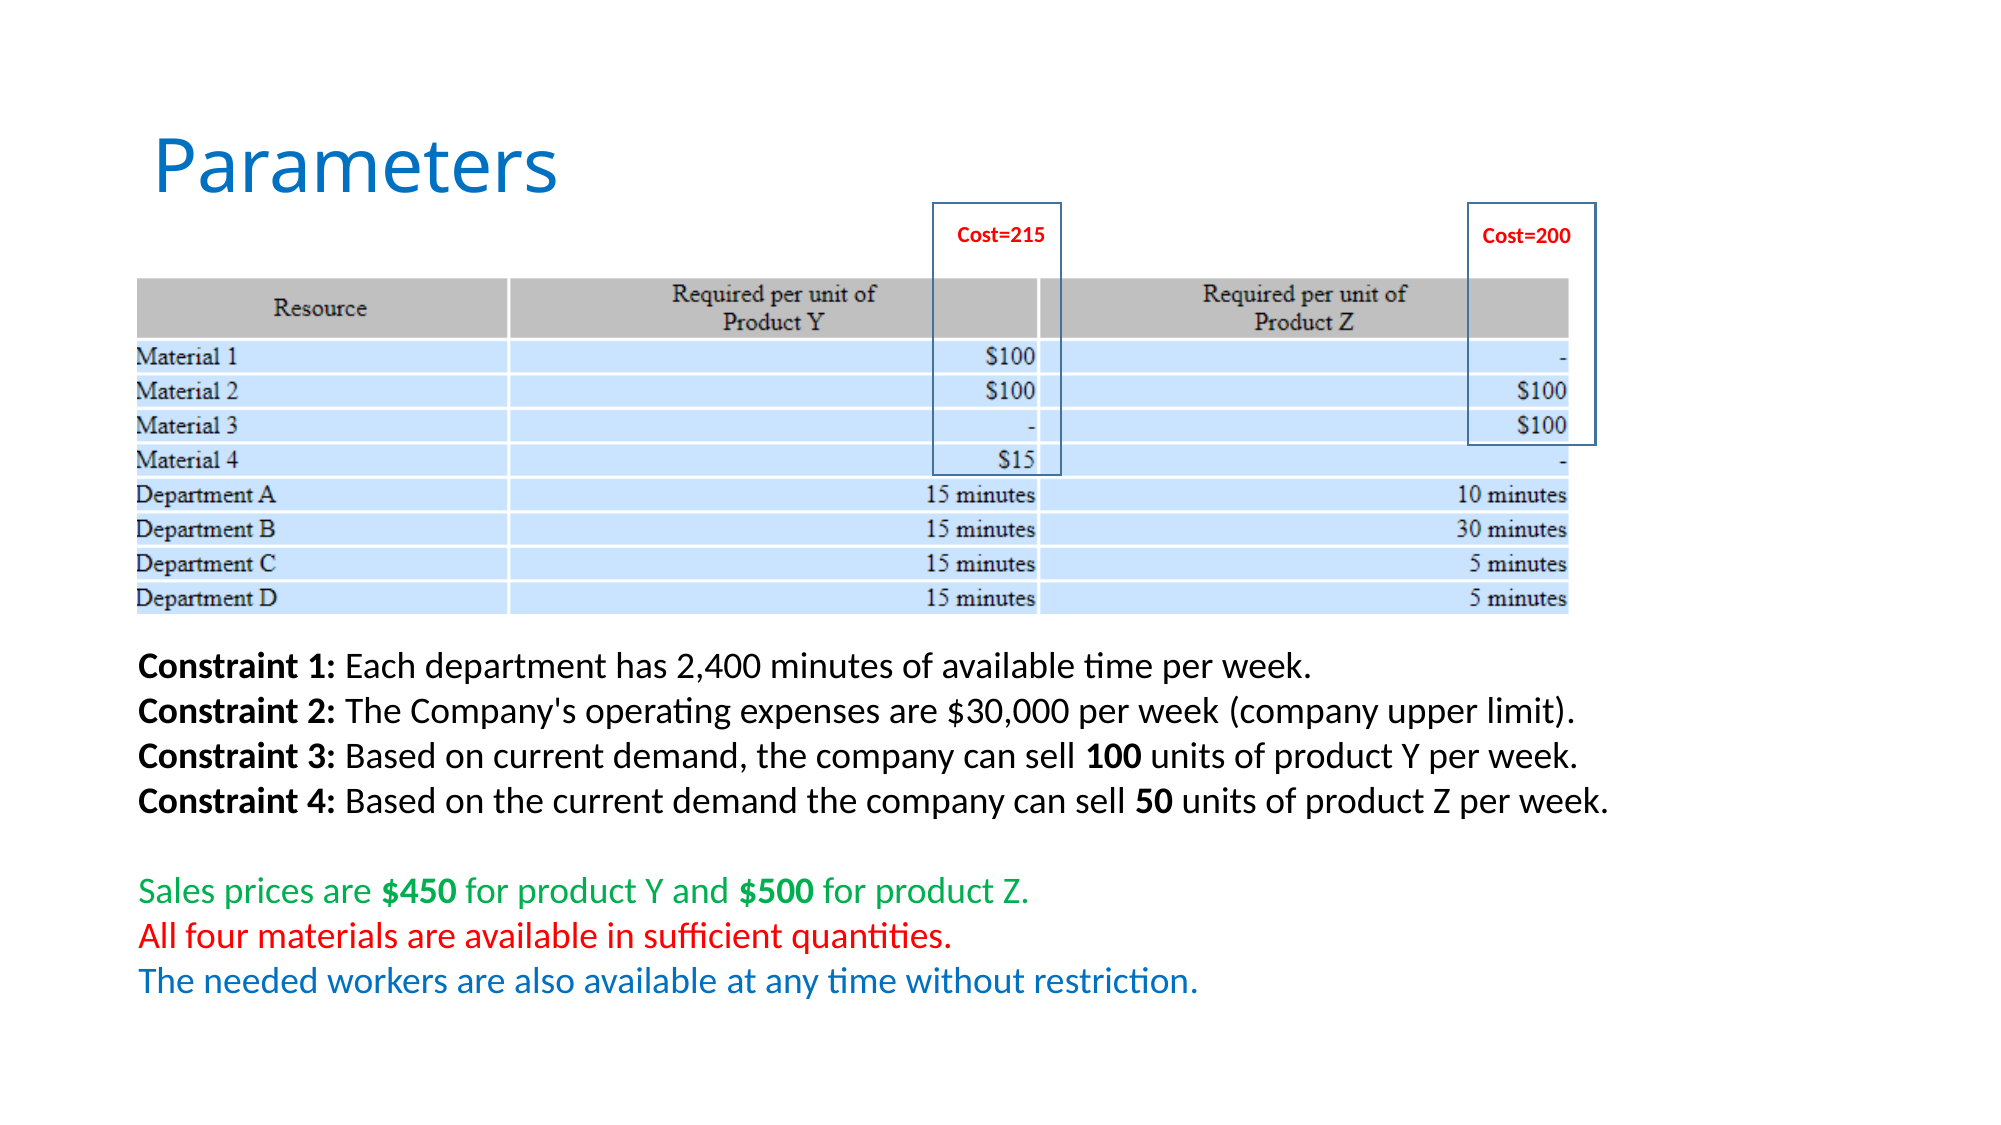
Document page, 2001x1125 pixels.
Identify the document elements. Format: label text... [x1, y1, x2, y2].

text_box Cost=215 [942, 211, 1061, 254]
picture [137, 277, 1572, 614]
text_box Cost=200 [1468, 213, 1587, 256]
text_box [1467, 202, 1597, 446]
text_box [932, 202, 1062, 277]
title Parameters [137, 59, 1863, 278]
text_box Constraint 1: Each department has 2,400 minutes of available time per week. Constraint 2: The Company's operating expenses are $30,000 per week (company upper limit). Constraint 3: Based on current demand, the company can sell 100 units of product Y per week. Constraint 4: Based on the current demand the company can sell 50 units of product Z per week. Sales prices are $450 for product Y and $500 for product Z. All four materials are available in sufficient quantities. The needed workers are also available at any time without restriction. [123, 633, 1653, 1009]
